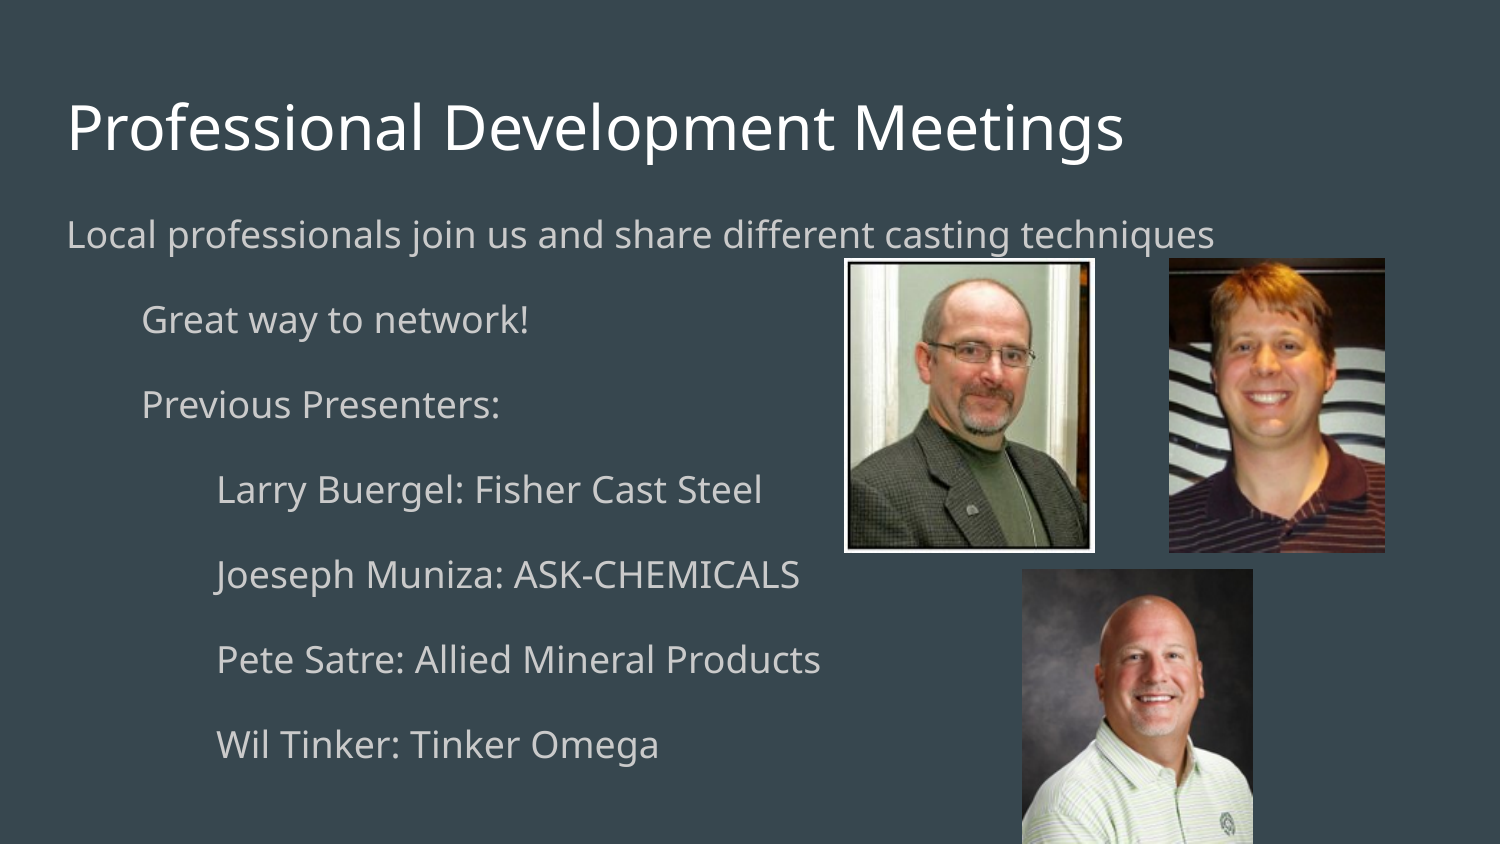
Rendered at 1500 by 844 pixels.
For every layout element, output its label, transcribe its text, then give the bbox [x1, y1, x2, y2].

picture [844, 258, 1095, 554]
list Local professionals join us and share different casting techniques Great way to network! Previous Presenters: Larry Buergel: Fisher Cast Steel Joeseph Muniza: ASK-CHEMICALS Pete Satre: Allied Mineral Products Wil Tinker: Tinker Omega [51, 189, 1449, 750]
picture [1022, 569, 1253, 844]
title Professional Development Meetings [51, 72, 1449, 167]
picture [1168, 258, 1385, 554]
